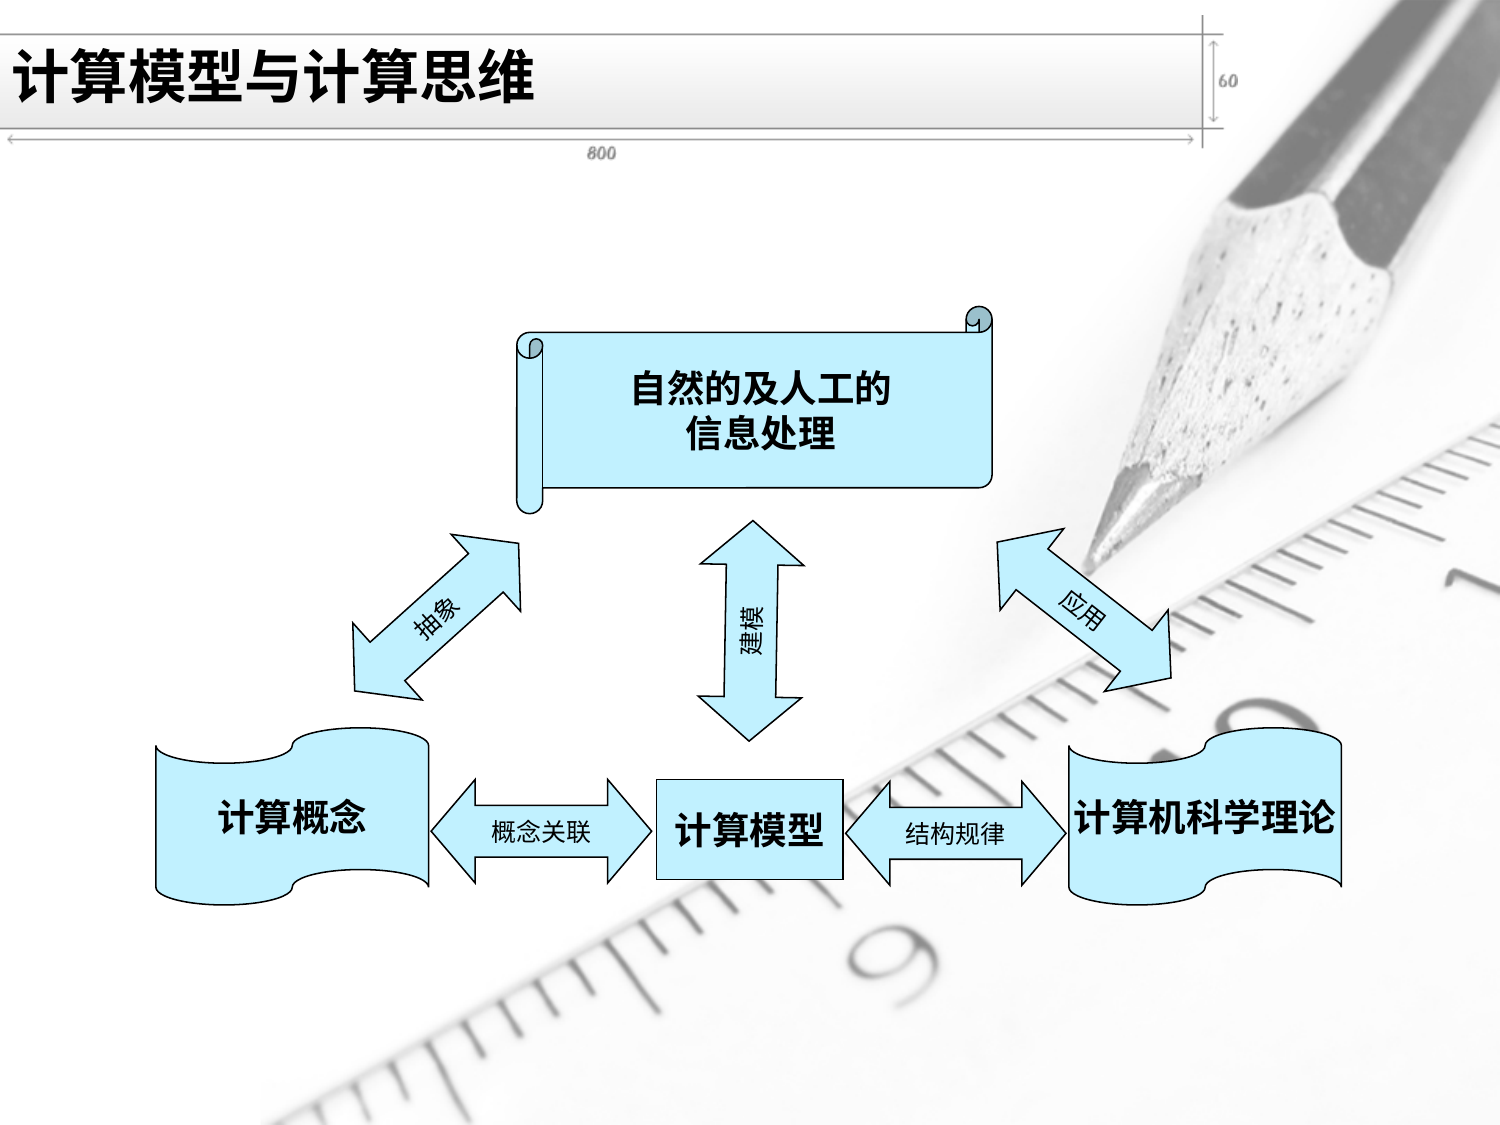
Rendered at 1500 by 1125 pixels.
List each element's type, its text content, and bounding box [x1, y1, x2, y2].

text_box 应用 [997, 528, 1172, 692]
text_box 建模 [698, 520, 804, 742]
text_box 计算机科学理论 [1068, 727, 1342, 905]
picture [0, 0, 1500, 1125]
text_box 结构规律 [845, 781, 1067, 886]
text_box 抽象 [352, 534, 521, 700]
text_box 概念关联 [431, 779, 652, 884]
text_box 计算概念 [155, 727, 429, 905]
text_box 计算模型 [656, 779, 843, 880]
text_box 自然的及人工的 信息处理 [516, 306, 993, 514]
